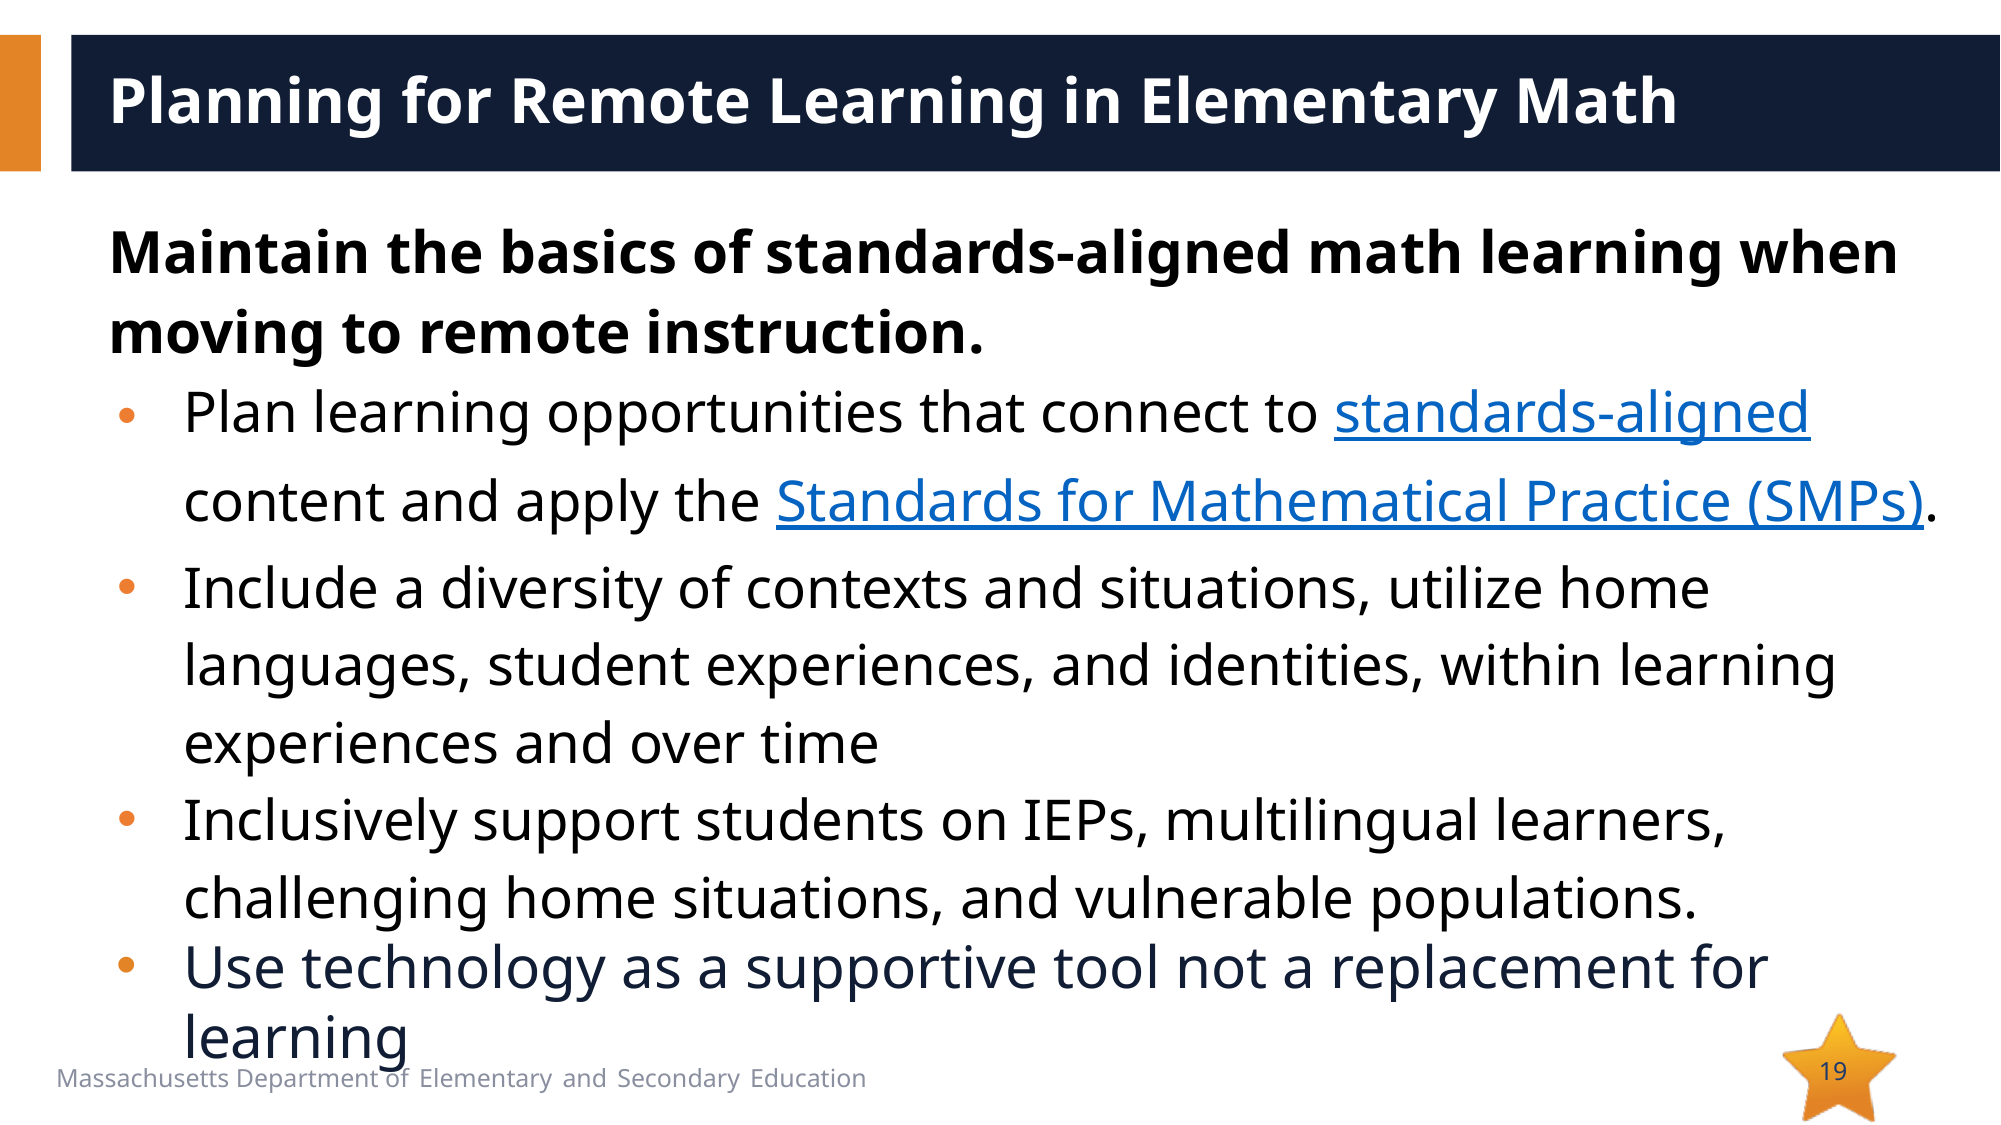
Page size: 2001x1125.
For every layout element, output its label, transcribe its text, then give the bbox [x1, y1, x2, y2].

slide_number 19 [1412, 1042, 1863, 1103]
title Planning for Remote Learning in Elementary Math [93, 47, 1959, 159]
picture [1773, 1005, 1909, 1125]
list Maintain the basics of standards-aligned math learning when moving to remote instruction. Plan learning opportunities that connect to standards-aligned content and apply the Standards for Mathematical Practice (SMPs). Include a diversity of contexts and situations, utilize home languages, student experiences, and identities, within learning experiences and over time Inclusively support students on IEPs, multilingual learners, challenging home situations, and vulnerable populations. Use technology as a supportive tool not a replacement for learning [93, 196, 1959, 1005]
